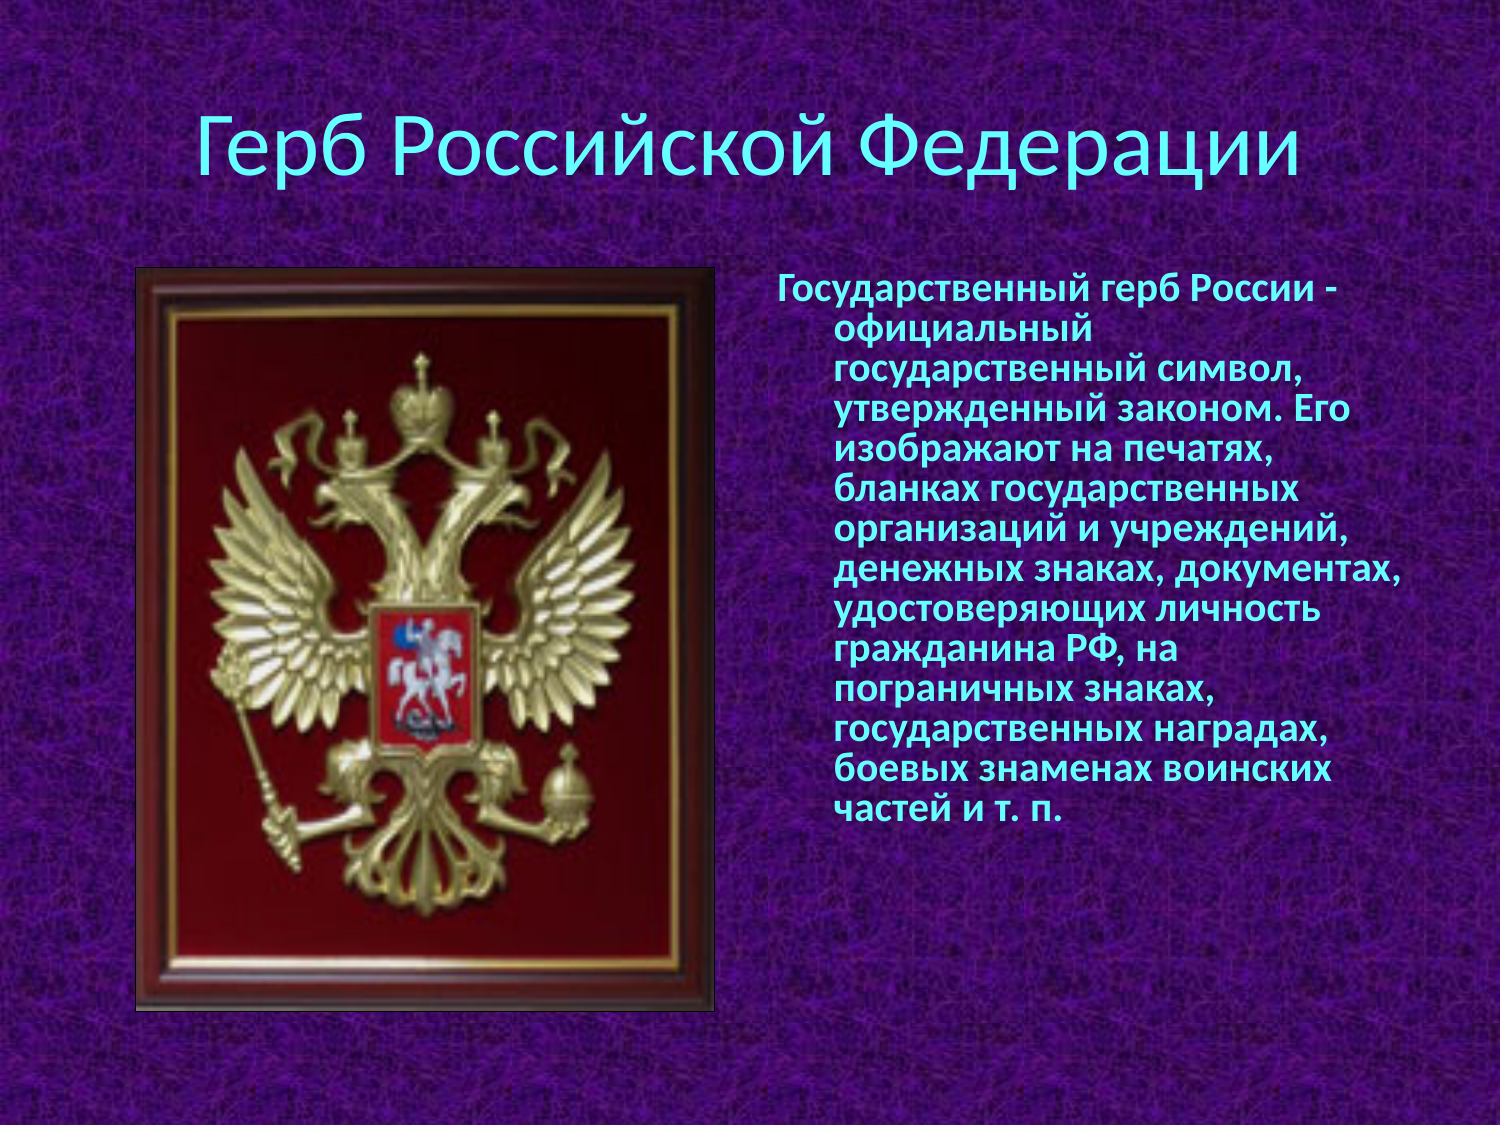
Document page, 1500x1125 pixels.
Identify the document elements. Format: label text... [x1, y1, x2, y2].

picture [0, 0, 1500, 1125]
list Государственный герб России - официальный государственный символ, утвержденный законом. Его изображают на печатях, бланках государственных организаций и учреждений, денежных знаках, документах, удостоверяющих личность гражданина РФ, на пограничных знаках, государственных наградах, боевых знаменах воинских частей и т. п. [762, 262, 1425, 1006]
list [135, 266, 715, 1012]
title Герб Российской Федерации [75, 45, 1425, 233]
